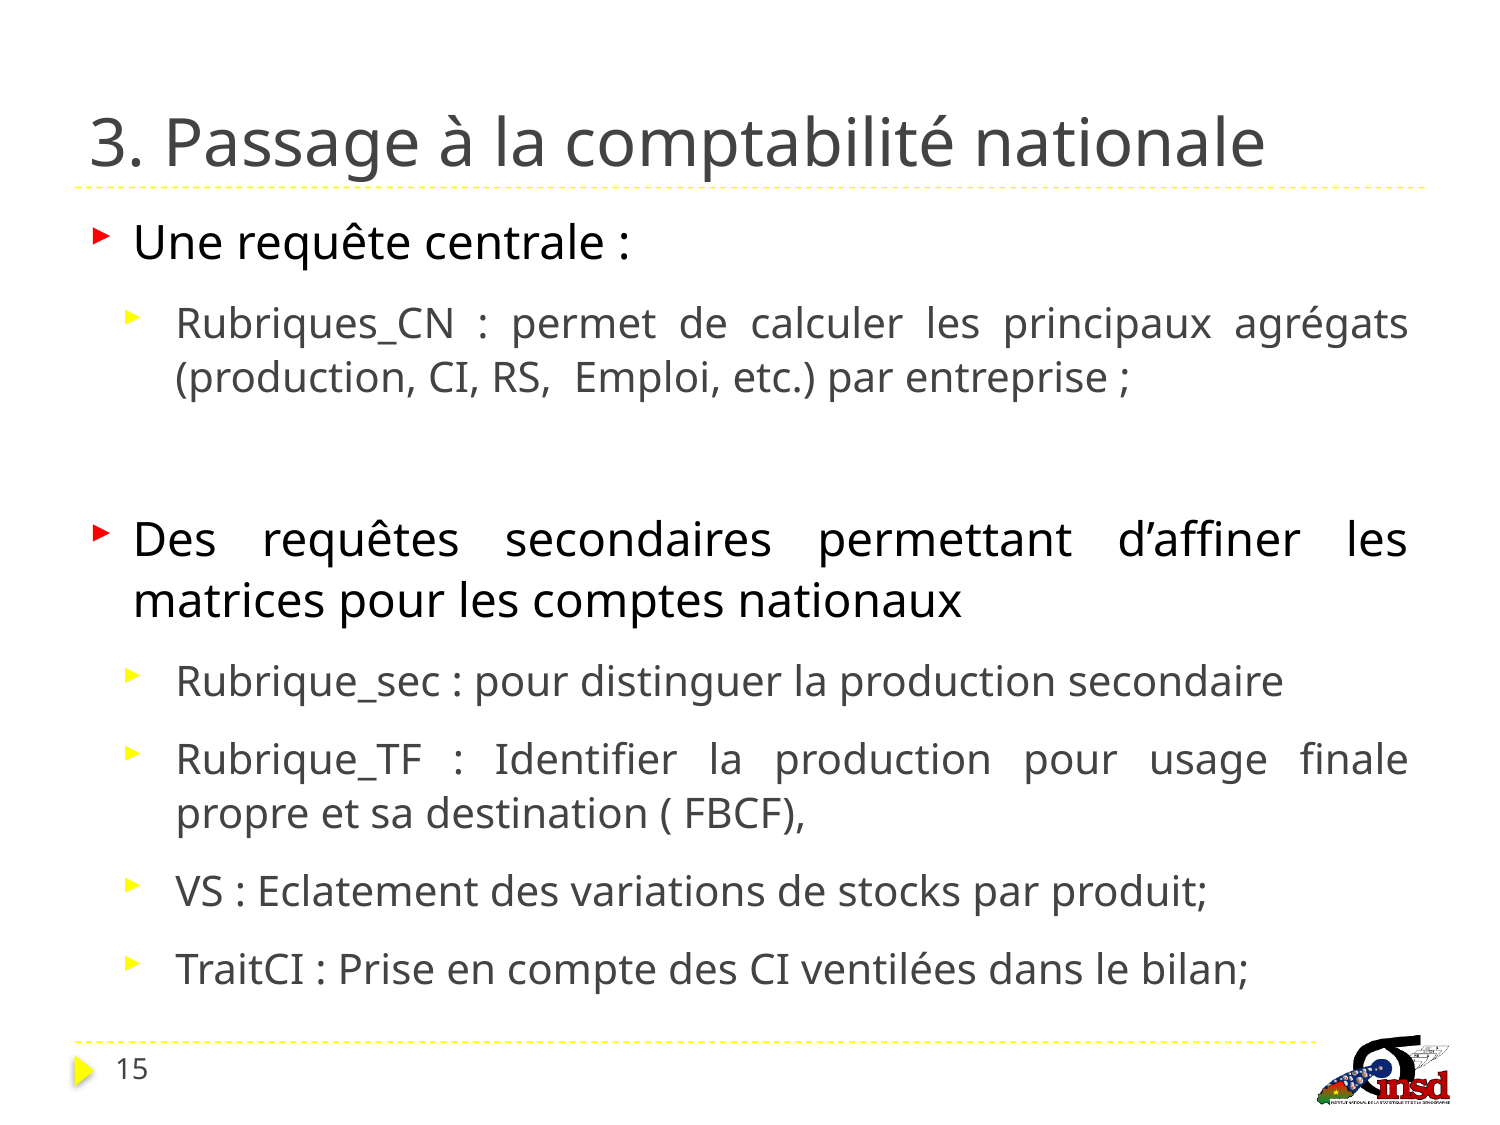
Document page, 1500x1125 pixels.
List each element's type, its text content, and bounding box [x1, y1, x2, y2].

list Une requête centrale : Rubriques_CN : permet de calculer les principaux agrégats (production, CI, RS, Emploi, etc.) par entreprise ; Des requêtes secondaires permettant d’affiner les matrices pour les comptes nationaux Rubrique_sec : pour distinguer la production secondaire Rubrique_TF : Identifier la production pour usage finale propre et sa destination ( FBCF), VS : Eclatement des variations de stocks par produit; TraitCI : Prise en compte des CI ventilées dans le bilan; [75, 200, 1425, 1010]
title 3. Passage à la comptabilité nationale [75, 24, 1425, 188]
picture [1316, 1034, 1450, 1105]
slide_number 15 [100, 1042, 426, 1103]
